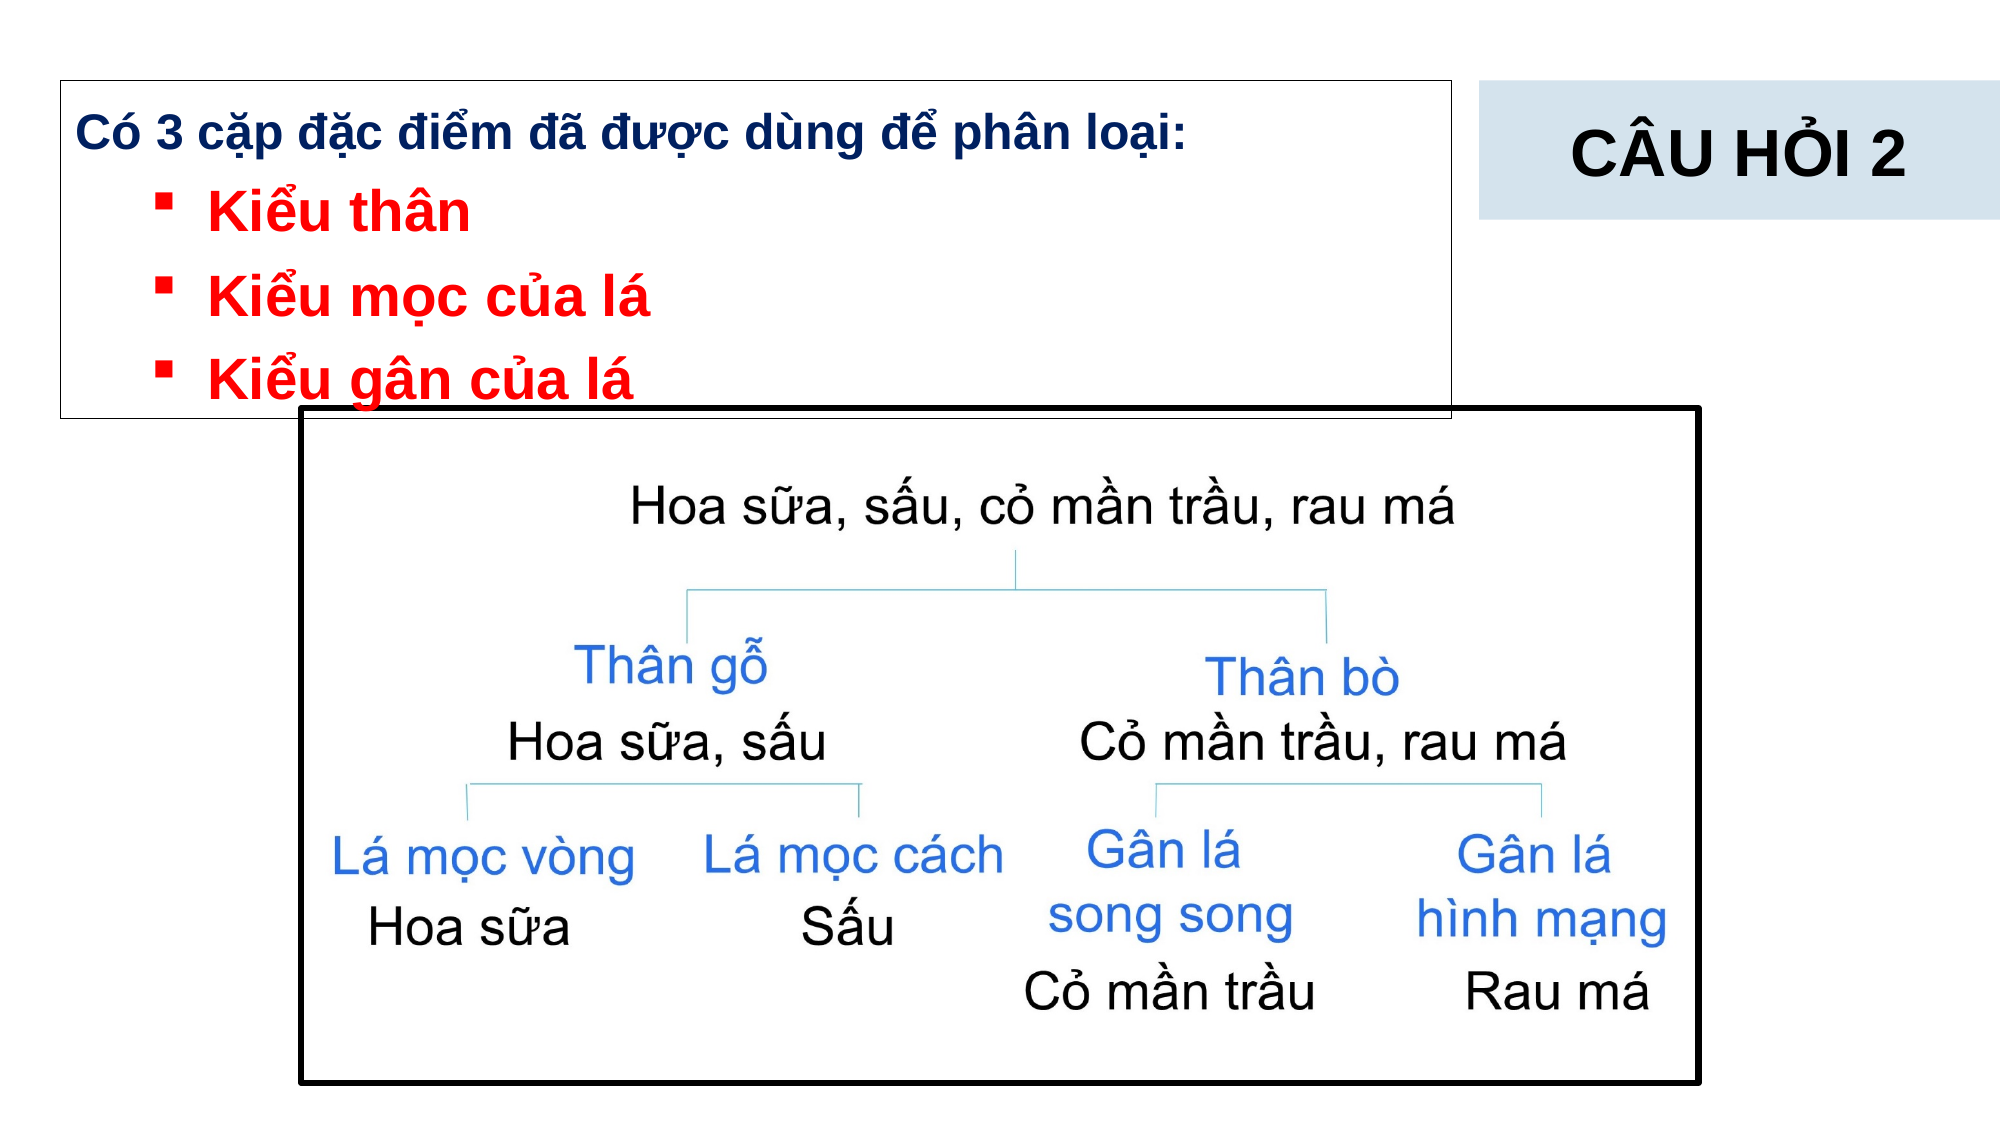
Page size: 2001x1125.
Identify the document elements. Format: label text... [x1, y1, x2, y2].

picture [304, 411, 1696, 1080]
text_box CÂU HỎI 2 [1479, 80, 2000, 220]
text_box Có 3 cặp đặc điểm đã được dùng để phân loại: Kiểu thân Kiểu mọc của lá Kiểu gân của lá [60, 80, 1452, 419]
